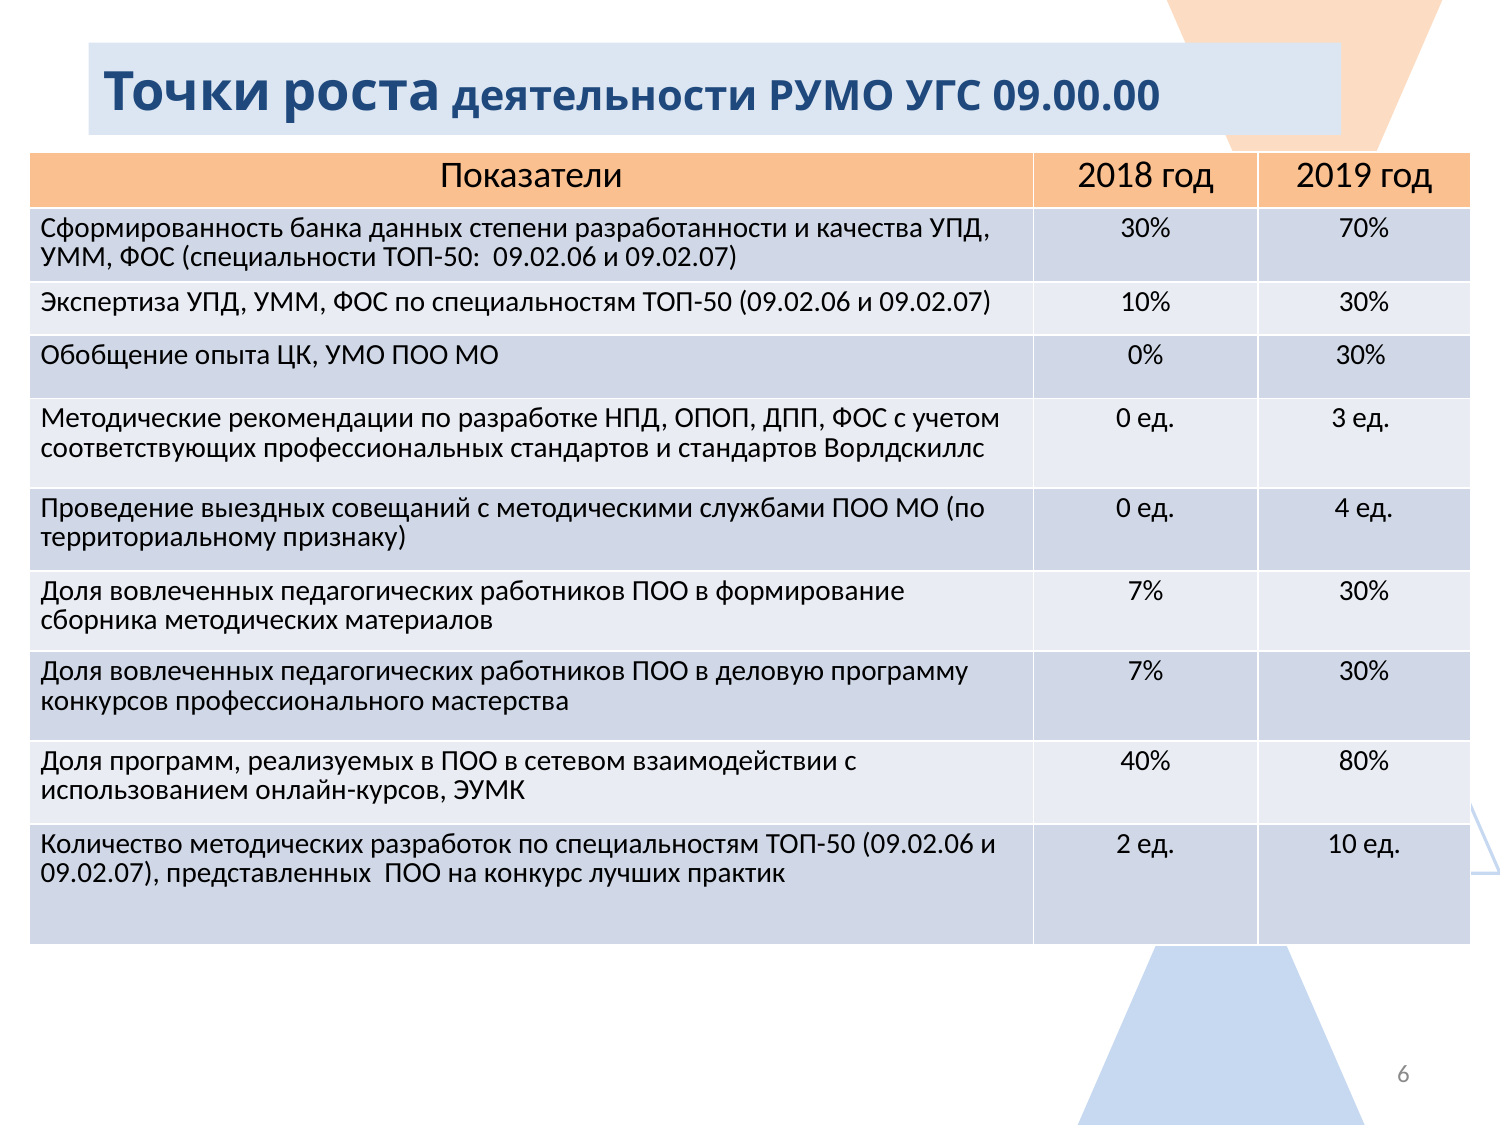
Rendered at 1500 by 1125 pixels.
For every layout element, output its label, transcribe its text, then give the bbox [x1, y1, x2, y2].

table_header Показатели [30, 153, 1023, 207]
table_cell Сформированность банка данных степени разработанности и качества УПД, УММ, ФОС (специальности ТОП-50: 09.02.06 и 09.02.07) [30, 209, 1023, 281]
table_cell Доля вовлеченных педагогических работников ПОО в деловую программу конкурсов профессионального мастерства [30, 652, 1023, 740]
title Точки роста деятельности РУМО УГС 09.00.00 [88, 42, 1023, 135]
table_cell Экспертиза УПД, УММ, ФОС по специальностям ТОП-50 (09.02.06 и 09.02.07) [30, 283, 1023, 334]
table_cell Количество методических разработок по специальностям ТОП-50 (09.02.06 и 09.02.07), представленных ПОО на конкурс лучших практик [30, 825, 1023, 944]
table_cell Доля программ, реализуемых в ПОО в сетевом взаимодействии с использованием онлайн-курсов, ЭУМК [30, 742, 1023, 823]
table_cell Методические рекомендации по разработке НПД, ОПОП, ДПП, ФОС с учетом соответствующих профессиональных стандартов и стандартов Ворлдскиллс [30, 399, 1023, 487]
table_cell Доля вовлеченных педагогических работников ПОО в формирование сборника методических материалов [30, 572, 1023, 650]
table_cell Обобщение опыта ЦК, УМО ПОО МО [30, 336, 1023, 398]
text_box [1028, 0, 1500, 1125]
table_cell Проведение выездных совещаний с методическими службами ПОО МО (по территориальному признаку) [30, 489, 1023, 570]
